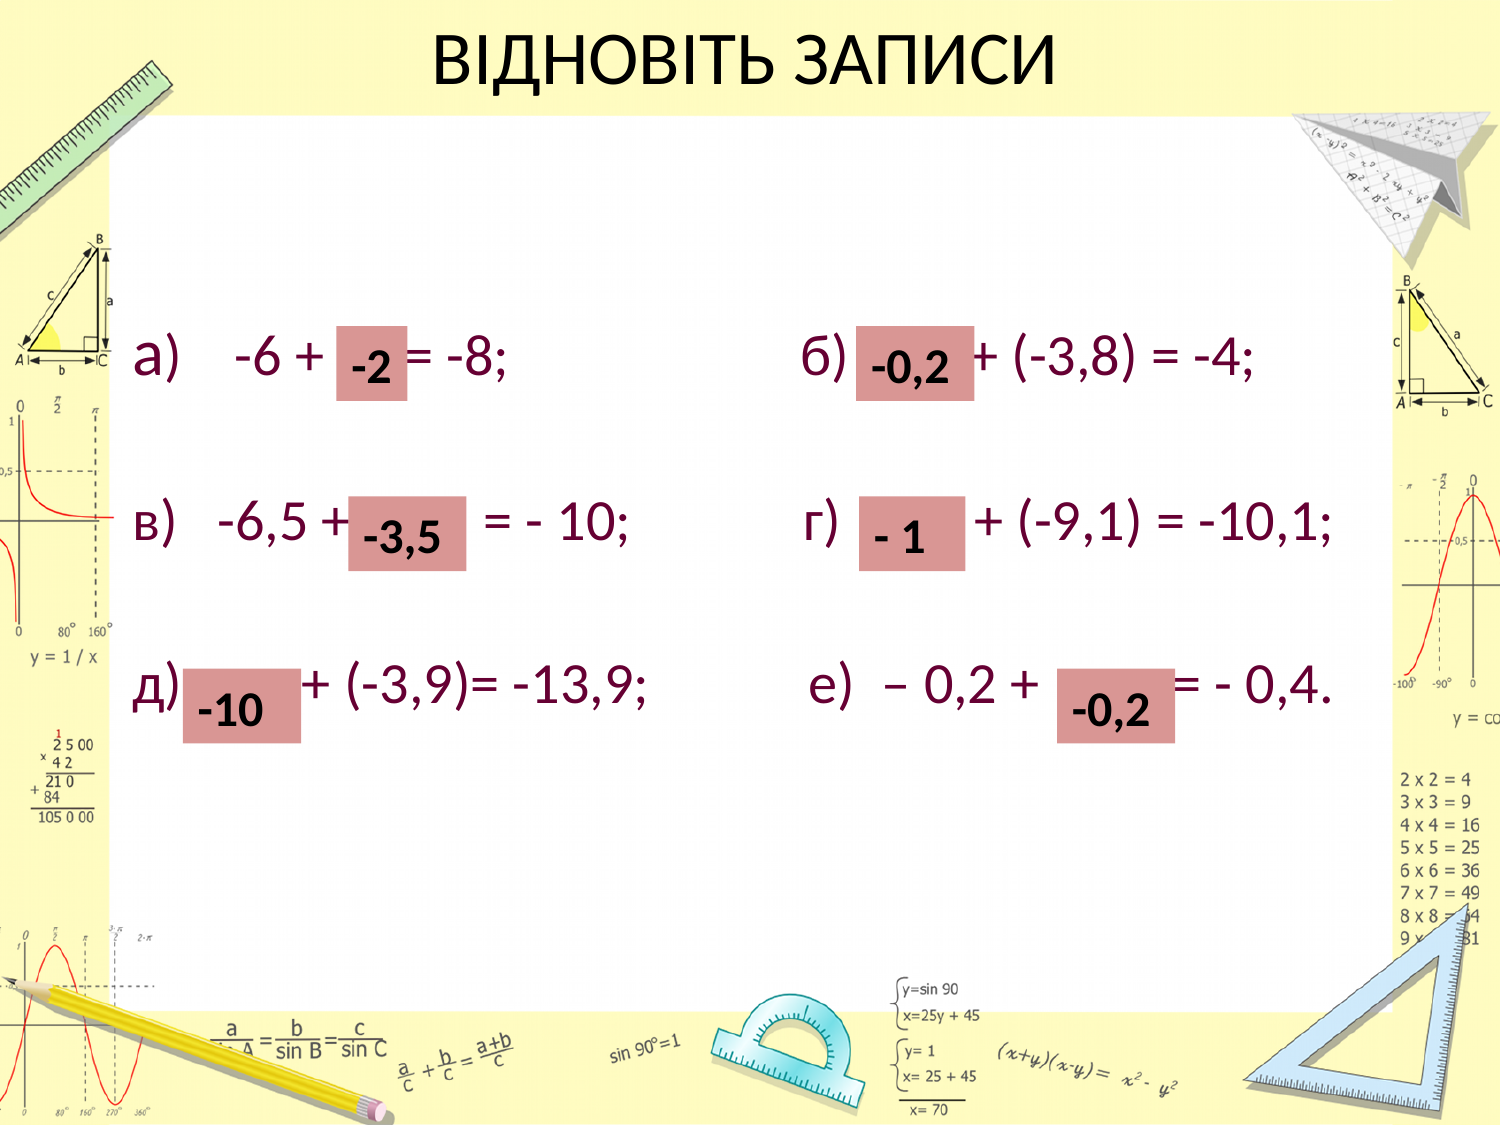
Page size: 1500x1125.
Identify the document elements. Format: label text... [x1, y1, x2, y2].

list а) -6 + … = -8; б) … + (-3,8) = -4; в) -6,5 + … = - 10; г) … + (-9,1) = -10,1; д) … + (-3,9)= -13,9; е) – 0,2 + … = - 0,4. [117, 136, 1383, 1008]
text_box -3,5 [348, 496, 467, 572]
text_box -0,2 [856, 326, 975, 401]
text_box - 1 [859, 496, 966, 572]
picture [0, 0, 1500, 1125]
text_box -10 [182, 668, 302, 744]
title ВІДНОВІТЬ ЗАПИСИ [70, 0, 1421, 108]
text_box -2 [336, 326, 408, 401]
text_box -0,2 [1057, 668, 1176, 744]
